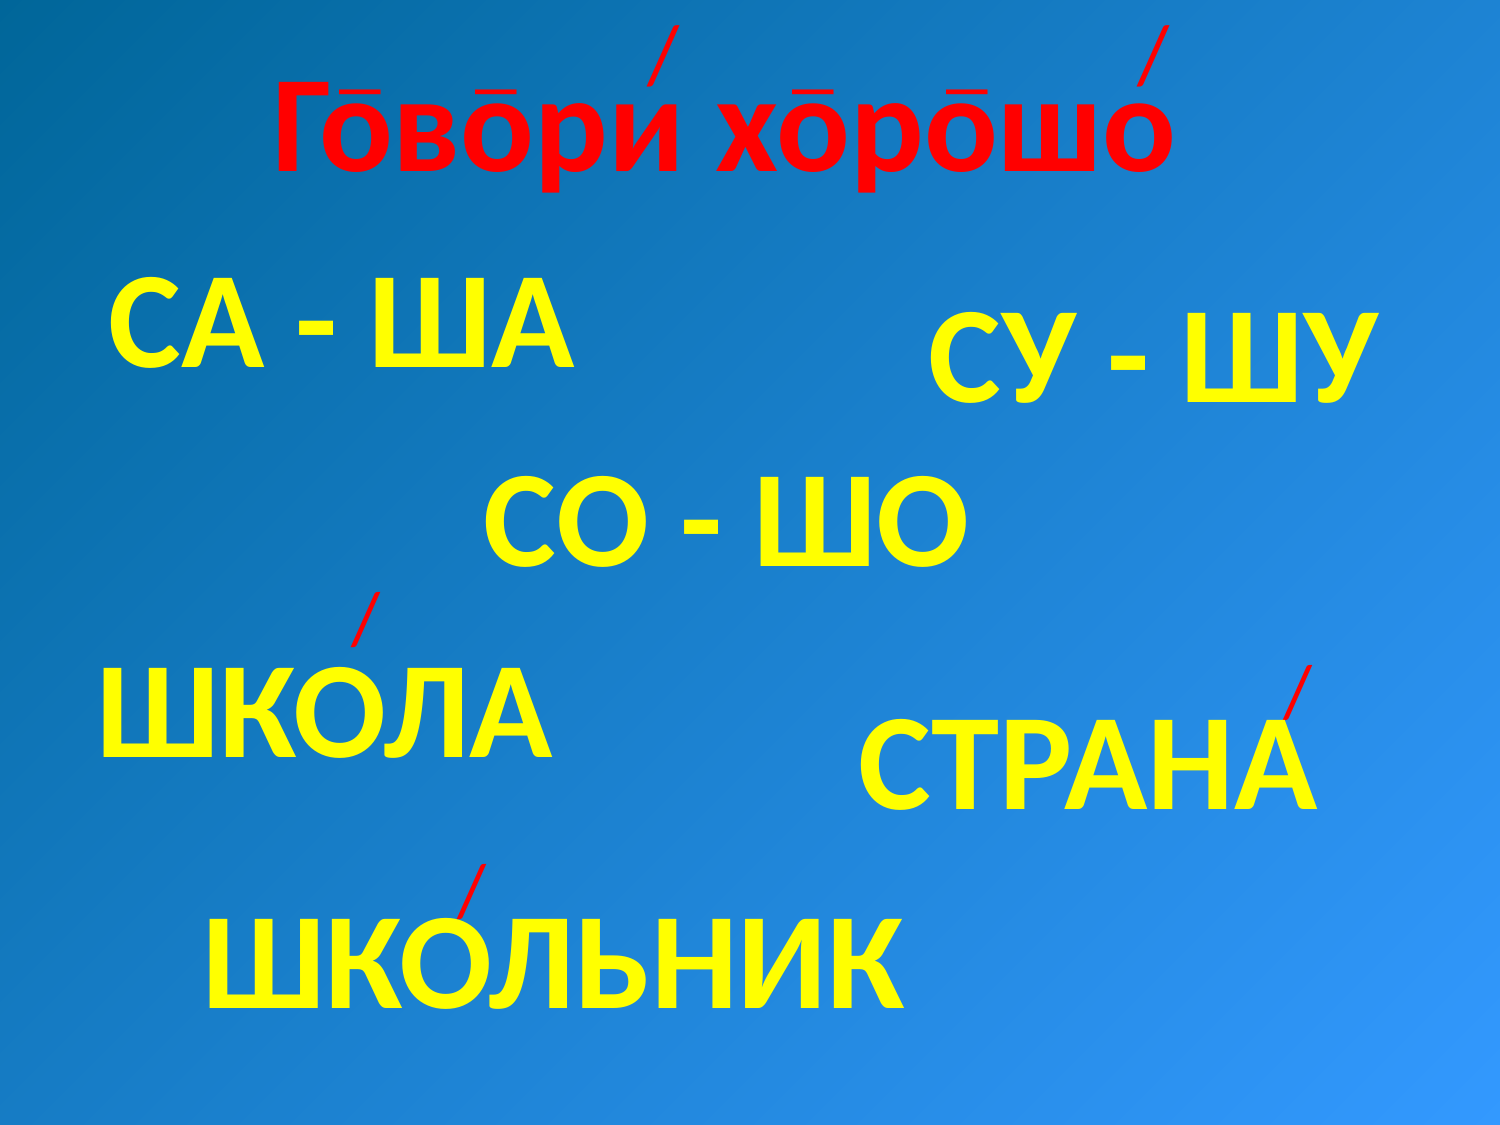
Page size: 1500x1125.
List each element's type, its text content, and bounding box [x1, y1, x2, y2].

text_box / ШКОЛА [81, 527, 621, 793]
text_box / ШКОЛЬНИК [187, 820, 1008, 1044]
text_box СА - ША [93, 222, 621, 403]
text_box СО - ШО [468, 421, 1043, 602]
text_box СУ - ШУ [914, 257, 1430, 438]
text_box / СТРАНА [843, 621, 1372, 845]
text_box _ _ / _ _ / Говори хорошо [257, 0, 1243, 207]
